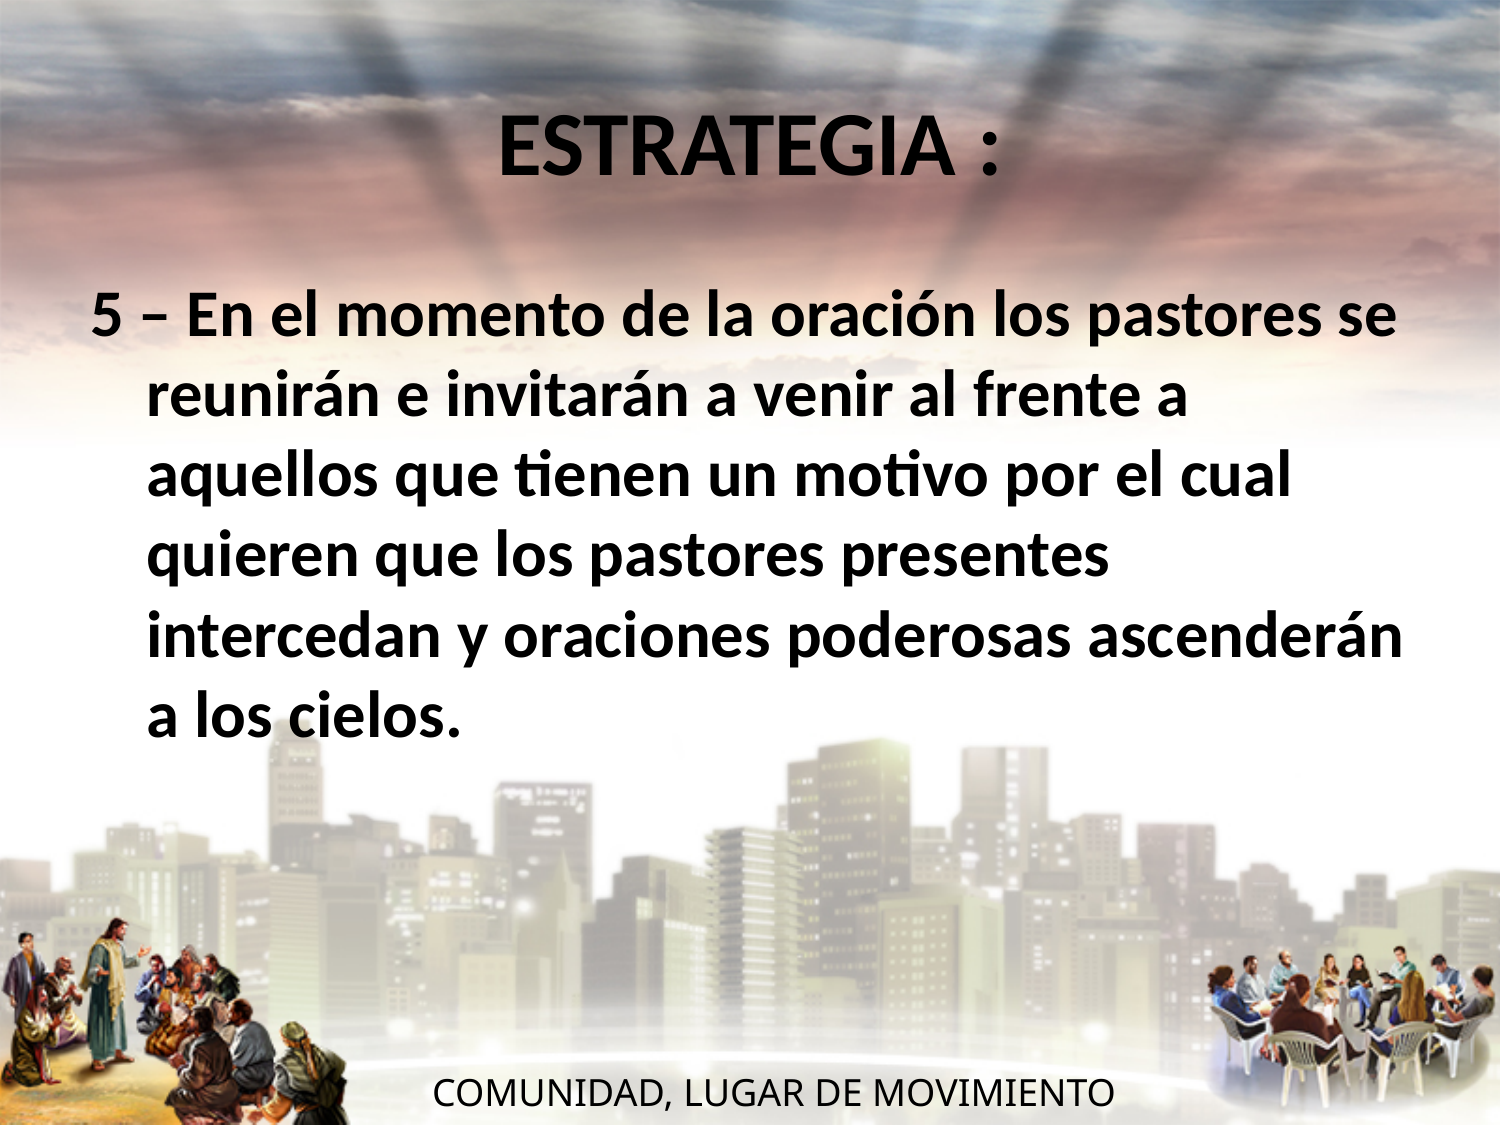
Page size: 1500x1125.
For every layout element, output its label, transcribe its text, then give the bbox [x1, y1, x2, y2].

title ESTRATEGIA : [75, 45, 1425, 233]
picture [0, 0, 1500, 1125]
text_box COMUNIDAD, LUGAR DE MOVIMIENTO [407, 1061, 1132, 1121]
list 5 – En el momento de la oración los pastores se reunirán e invitarán a venir al frente a aquellos que tienen un motivo por el cual quieren que los pastores presentes intercedan y oraciones poderosas ascenderán a los cielos. [75, 262, 1425, 1005]
